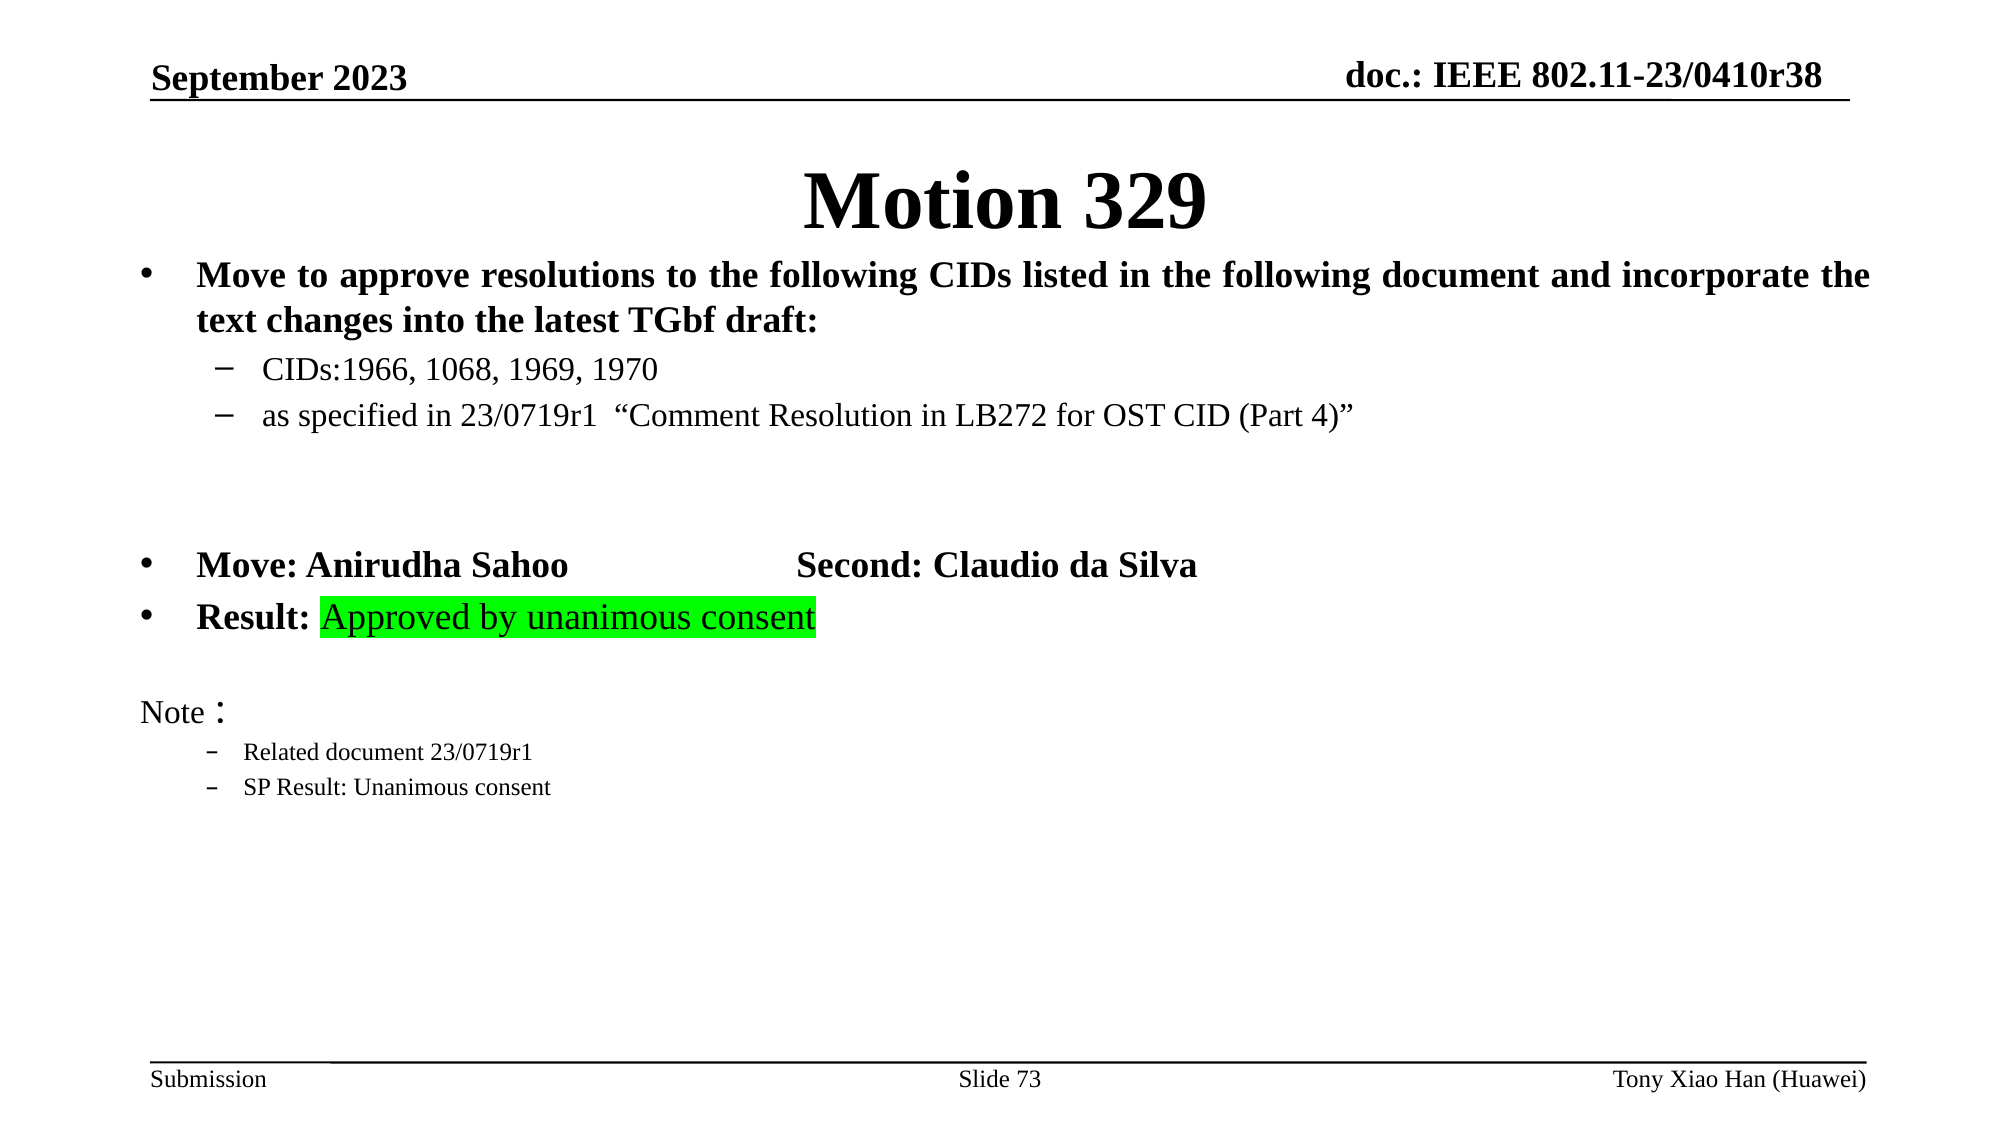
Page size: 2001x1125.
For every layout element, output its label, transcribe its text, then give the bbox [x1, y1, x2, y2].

text_box Move to approve resolutions to the following CIDs listed in the following document and incorporate the text changes into the latest TGbf draft: CIDs:1966, 1068, 1969, 1970 as specified in 23/0719r1 “Comment Resolution in LB272 for OST CID (Part 4)” Move: Anirudha Sahoo Second: Claudio da Silva Result: Approved by unanimous consent Note： Related document 23/0719r1 SP Result: Unanimous consent [125, 212, 1888, 900]
text_box Motion 329 [368, 137, 1644, 212]
